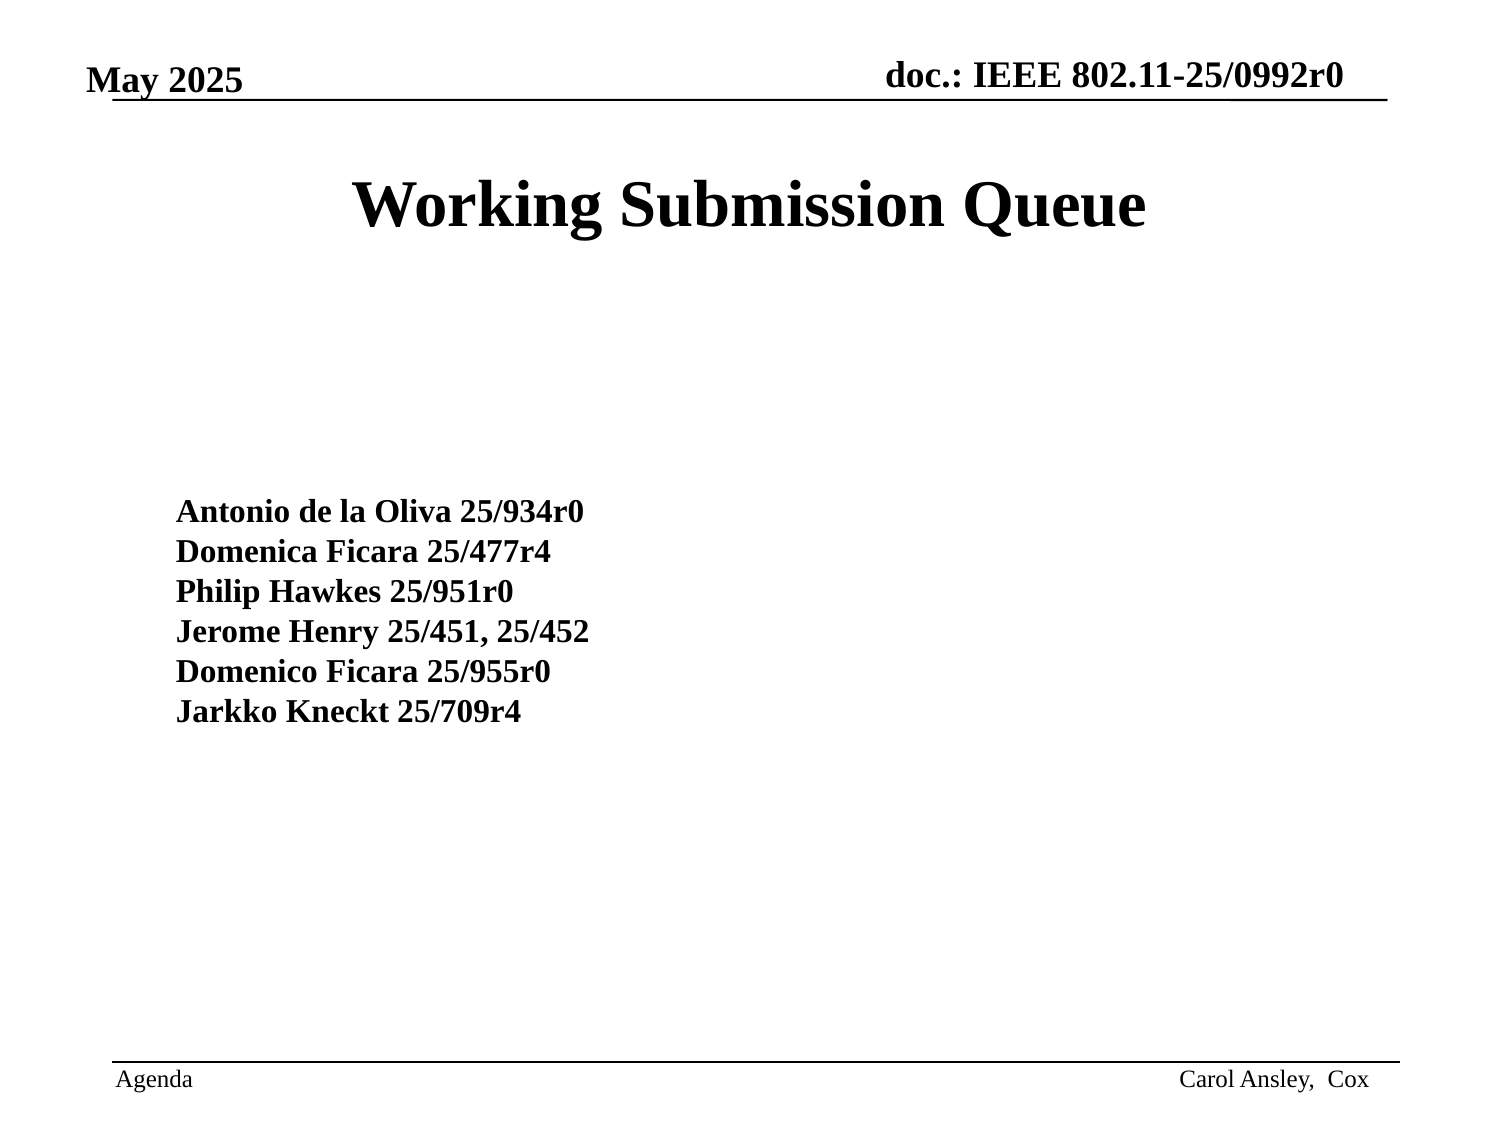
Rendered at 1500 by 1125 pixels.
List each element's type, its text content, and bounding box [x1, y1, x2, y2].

title Working Submission Queue [111, 111, 1388, 288]
list Antonio de la Oliva 25/934r0 Domenica Ficara 25/477r4 Philip Hawkes 25/951r0 Jerome Henry 25/451, 25/452 Domenico Ficara 25/955r0 Jarkko Kneckt 25/709r4 [111, 327, 1388, 891]
